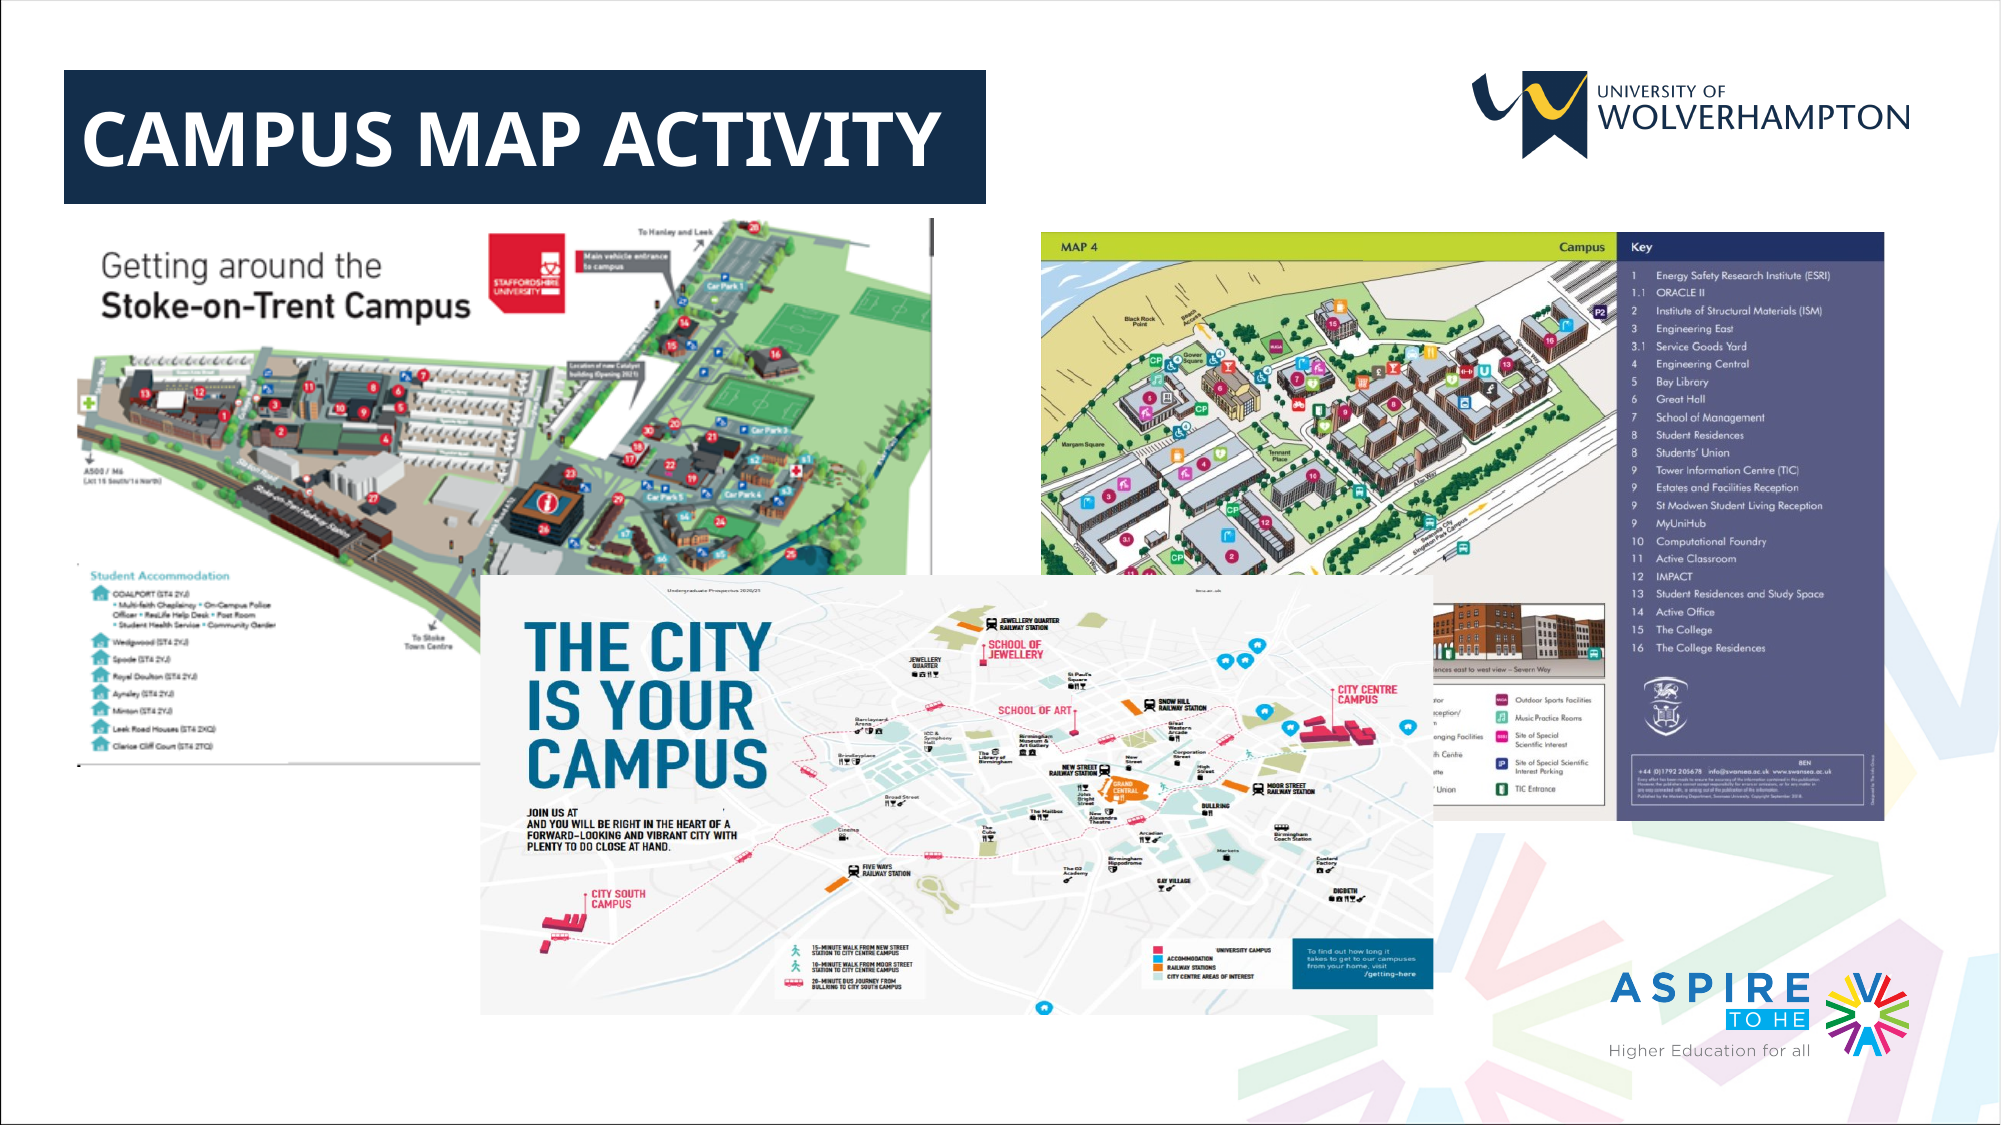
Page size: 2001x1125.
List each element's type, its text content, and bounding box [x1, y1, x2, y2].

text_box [480, 575, 1434, 1016]
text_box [1041, 232, 1885, 821]
picture [0, 0, 2001, 1125]
text_box CAMPUS MAP ACTIVITY [64, 70, 986, 204]
